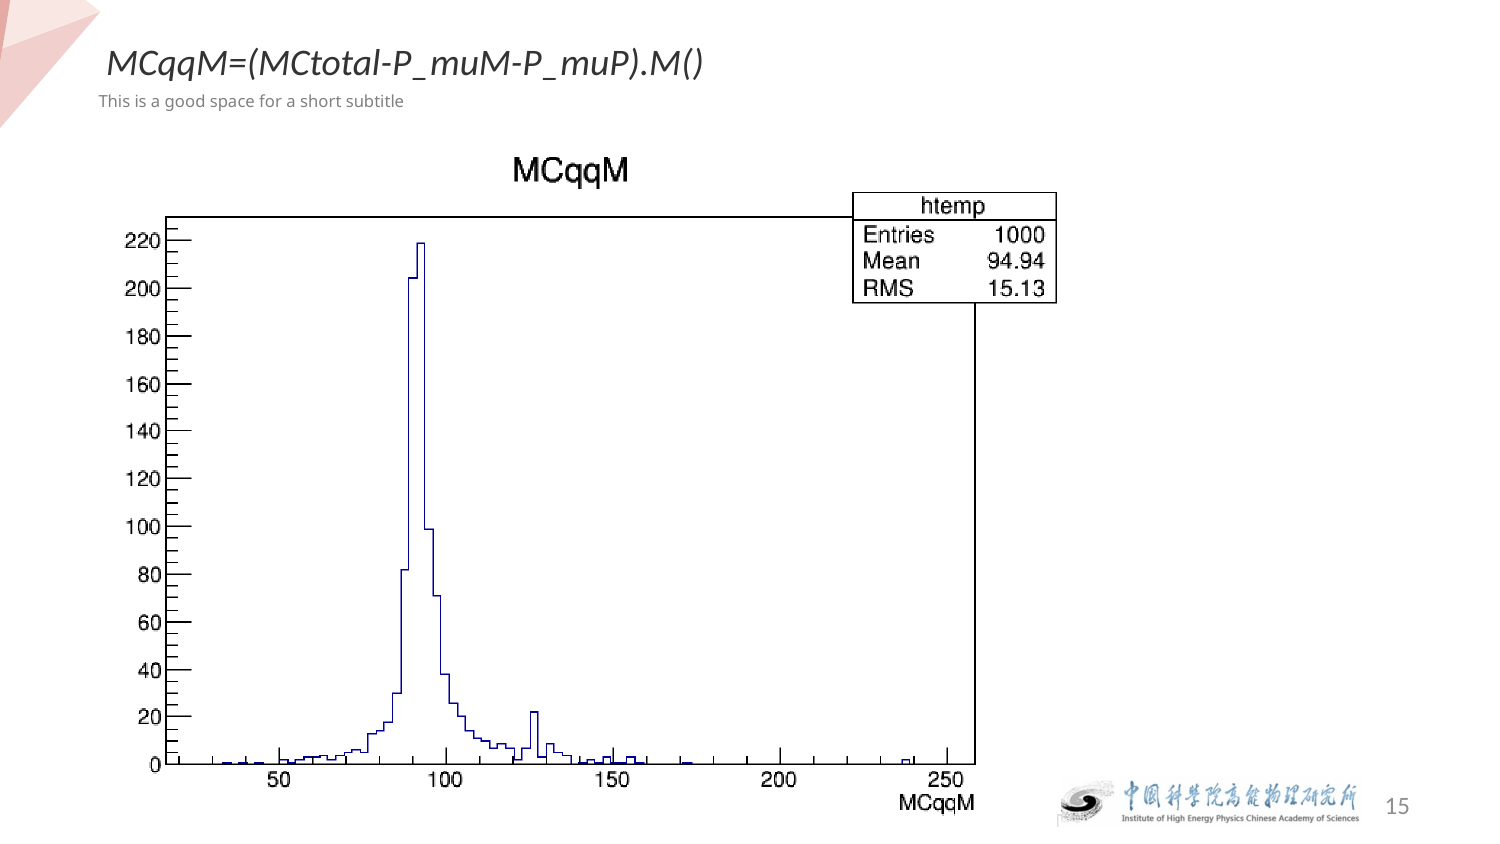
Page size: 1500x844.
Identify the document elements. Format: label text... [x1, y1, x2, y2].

slide_number 15 [1368, 782, 1425, 827]
text_box MCqqM=(MCtotal-P_muM-P_muP).M() [104, 30, 720, 90]
picture [85, 155, 1365, 828]
text_box This is a good space for a short subtitle [104, 83, 420, 119]
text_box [0, 0, 101, 131]
